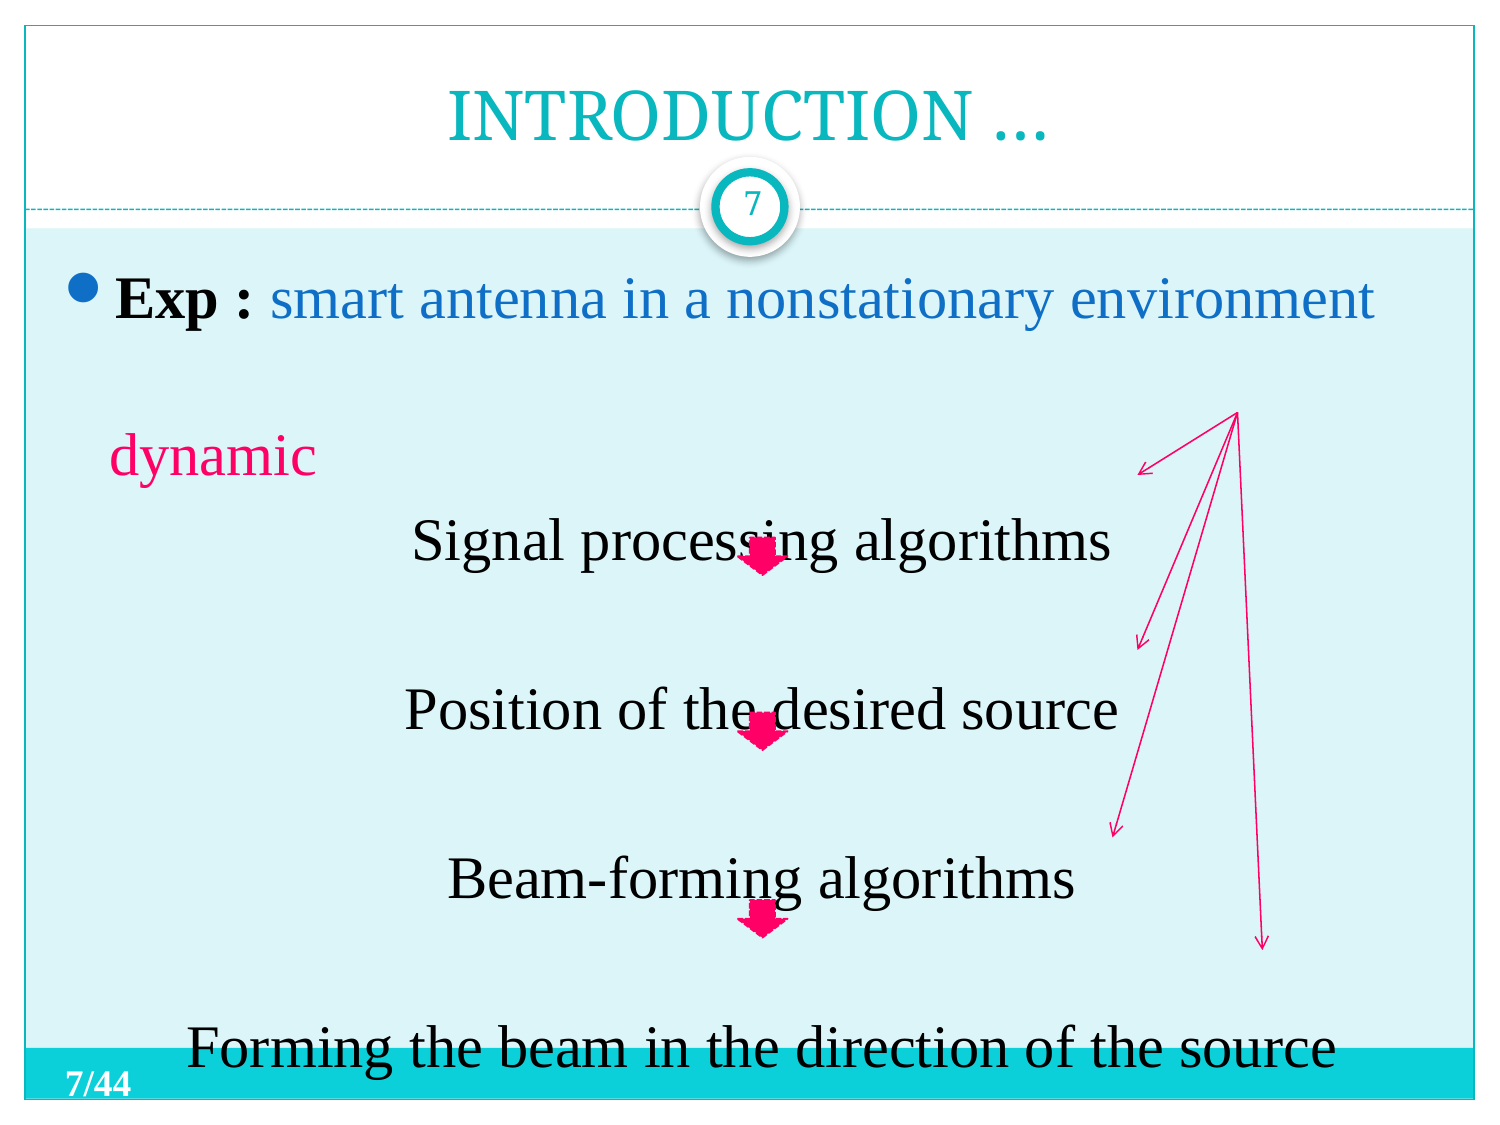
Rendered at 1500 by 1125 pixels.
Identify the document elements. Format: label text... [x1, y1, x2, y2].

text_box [962, 562, 1388, 688]
list Exp : smart antenna in a nonstationary environment dynamic Signal processing algorithms Position of the desired source Beam-forming algorithms Forming the beam in the direction of the source [49, 250, 1475, 1125]
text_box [980, 668, 1500, 694]
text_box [1137, 412, 1238, 476]
text_box [737, 711, 789, 751]
title INTRODUCTION … [49, 37, 1450, 162]
footer 7/44 [50, 1051, 638, 1112]
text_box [1068, 480, 1307, 559]
text_box [737, 899, 789, 939]
text_box [737, 536, 789, 576]
slide_number 7 [715, 168, 791, 241]
